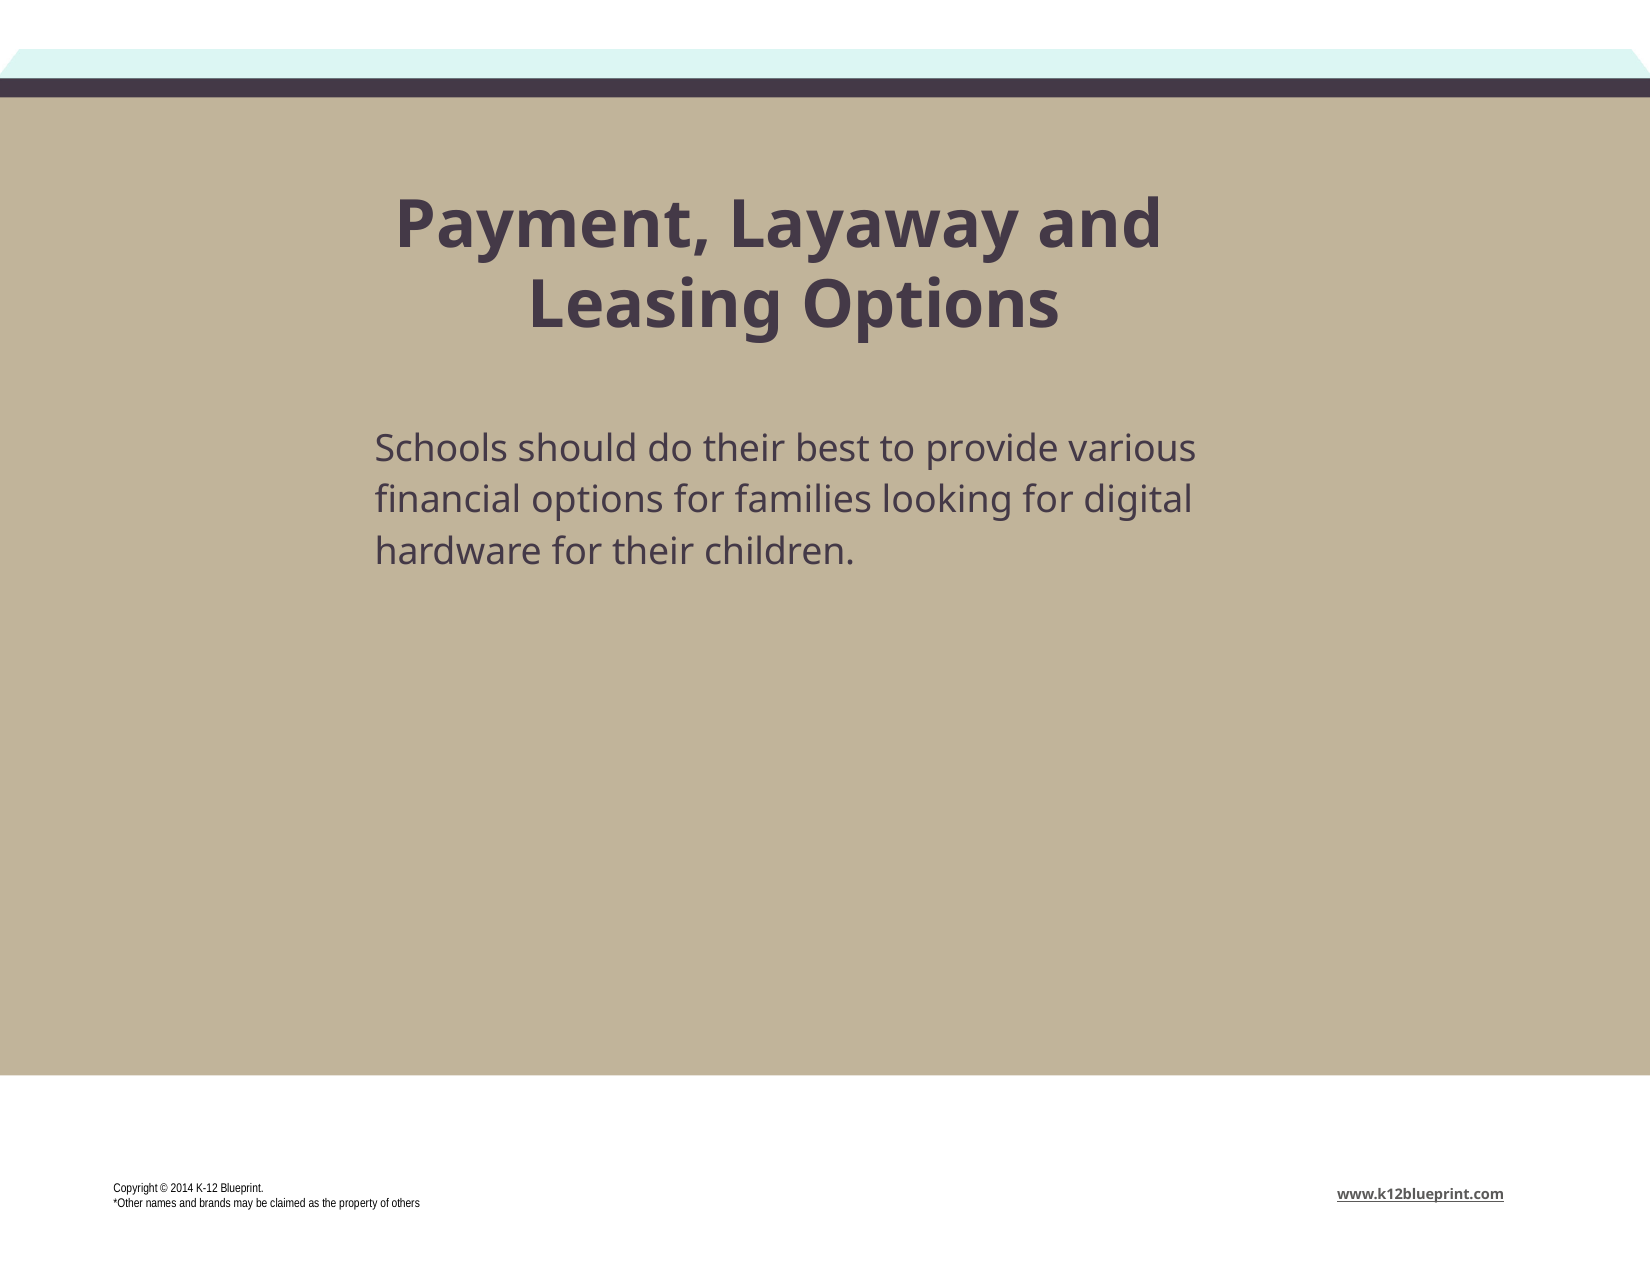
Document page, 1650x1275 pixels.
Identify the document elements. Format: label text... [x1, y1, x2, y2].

text_box [0, 97, 1650, 1076]
text_box Payment, Layaway and Leasing Options [392, 181, 1263, 342]
slide_number www.k12blueprint.com [1335, 1184, 1532, 1275]
text_box Schools should do their best to provide various financial options for families looking for digital hardware for their children. [372, 416, 1265, 573]
picture [0, 49, 1650, 97]
footer Copyright © 2014 K-12 Blueprint. *Other names and brands may be claimed as the property of others [111, 1180, 463, 1275]
